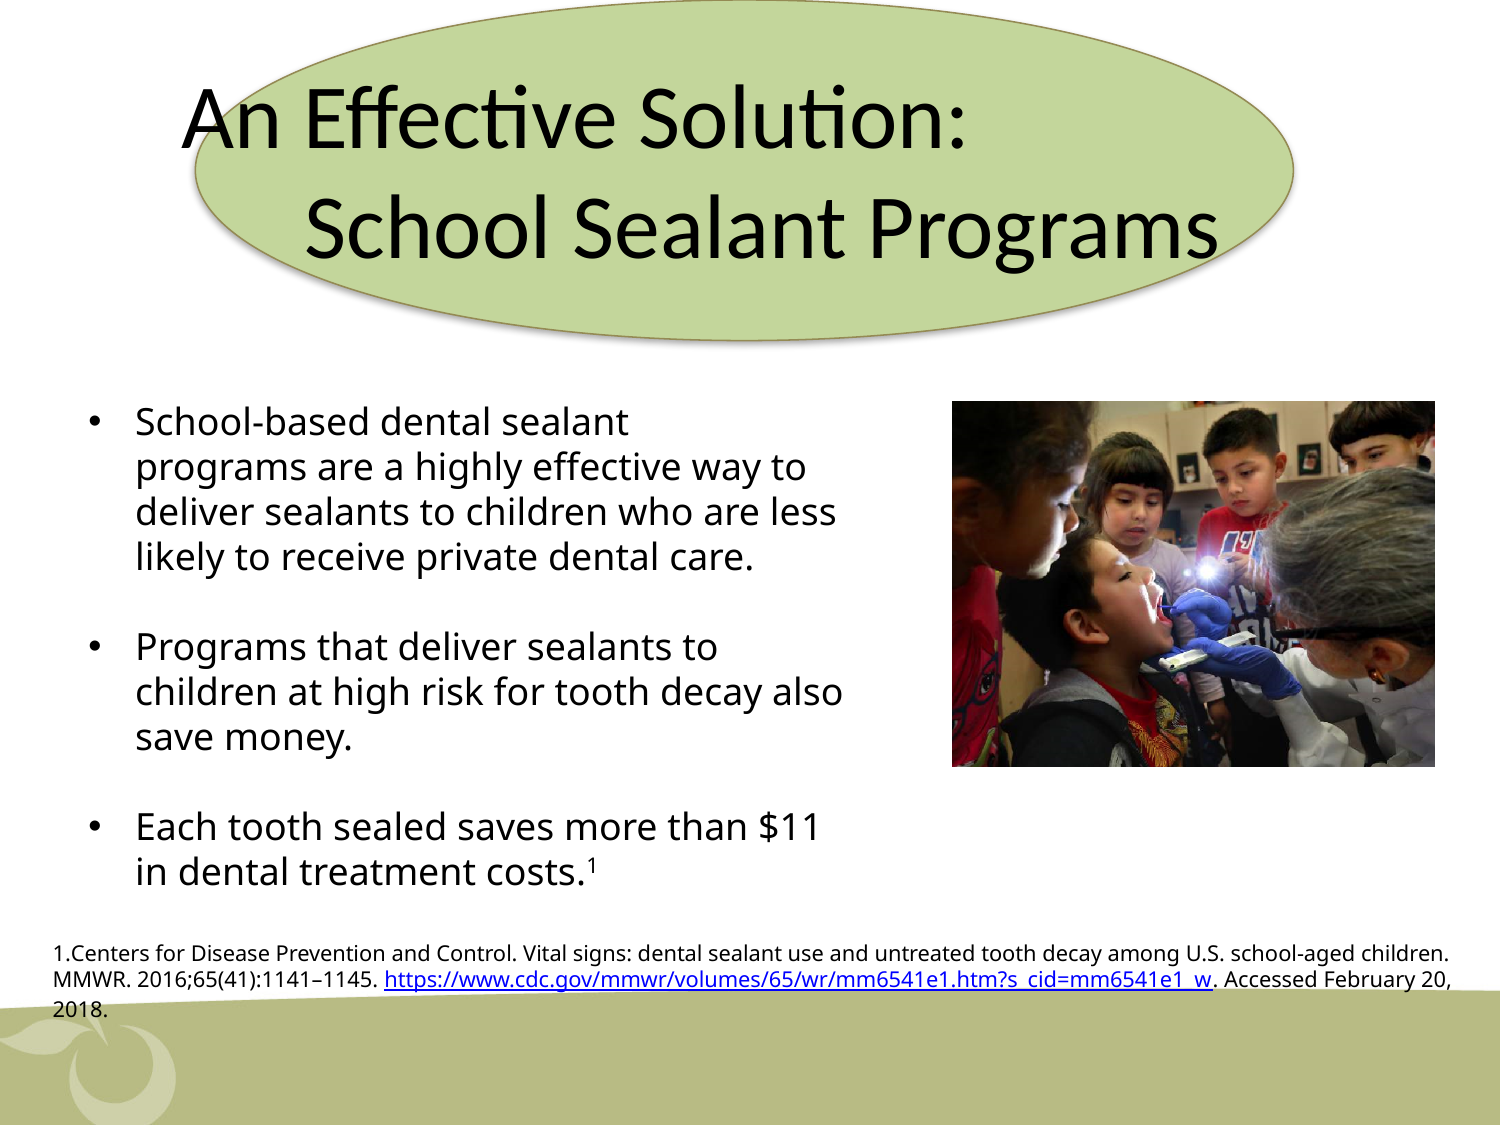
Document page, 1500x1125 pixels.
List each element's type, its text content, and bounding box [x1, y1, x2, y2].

text_box [222, 224, 1267, 342]
text_box School-based dental sealant programs are a highly effective way to deliver sealants to children who are less likely to receive private dental care. Programs that deliver sealants to children at high risk for tooth decay also save money. Each tooth sealed saves more than $11 in dental treatment costs.1 [73, 390, 869, 931]
title An Effective Solution: School Sealant Programs [91, 49, 1435, 224]
picture [0, 0, 1500, 1125]
text_box Centers for Disease Prevention and Control. Vital signs: dental sealant use and untreated tooth decay among U.S. school-aged children. MMWR. 2016;65(41):1141–1145. https://www.cdc.gov/mmwr/volumes/65/wr/mm6541e1.htm?s_cid=mm6541e1_w. Accessed February 20, 2018. [37, 932, 1489, 1029]
text_box [356, 0, 1133, 49]
